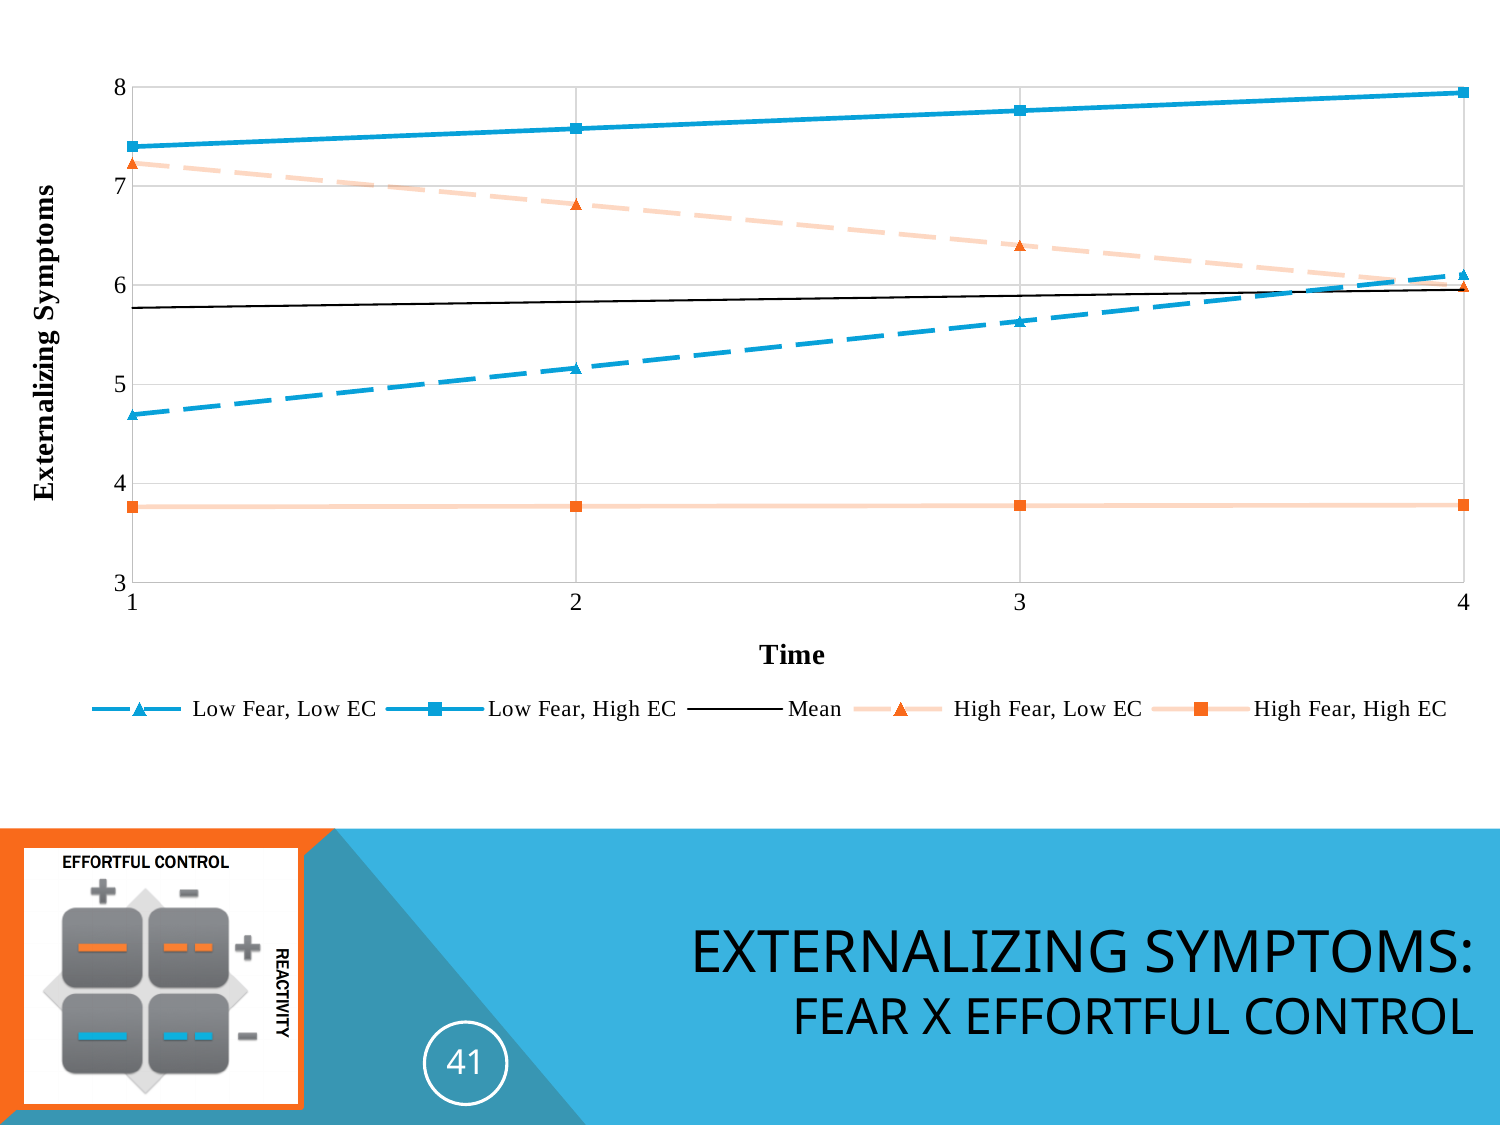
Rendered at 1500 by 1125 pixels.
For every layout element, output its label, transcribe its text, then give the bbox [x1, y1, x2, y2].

chart [6, 59, 1500, 752]
text_box Externalizing Symptoms: Fear x Effortful Control [465, 833, 1490, 1125]
slide_number 41 [422, 1020, 509, 1107]
picture [20, 847, 298, 1105]
